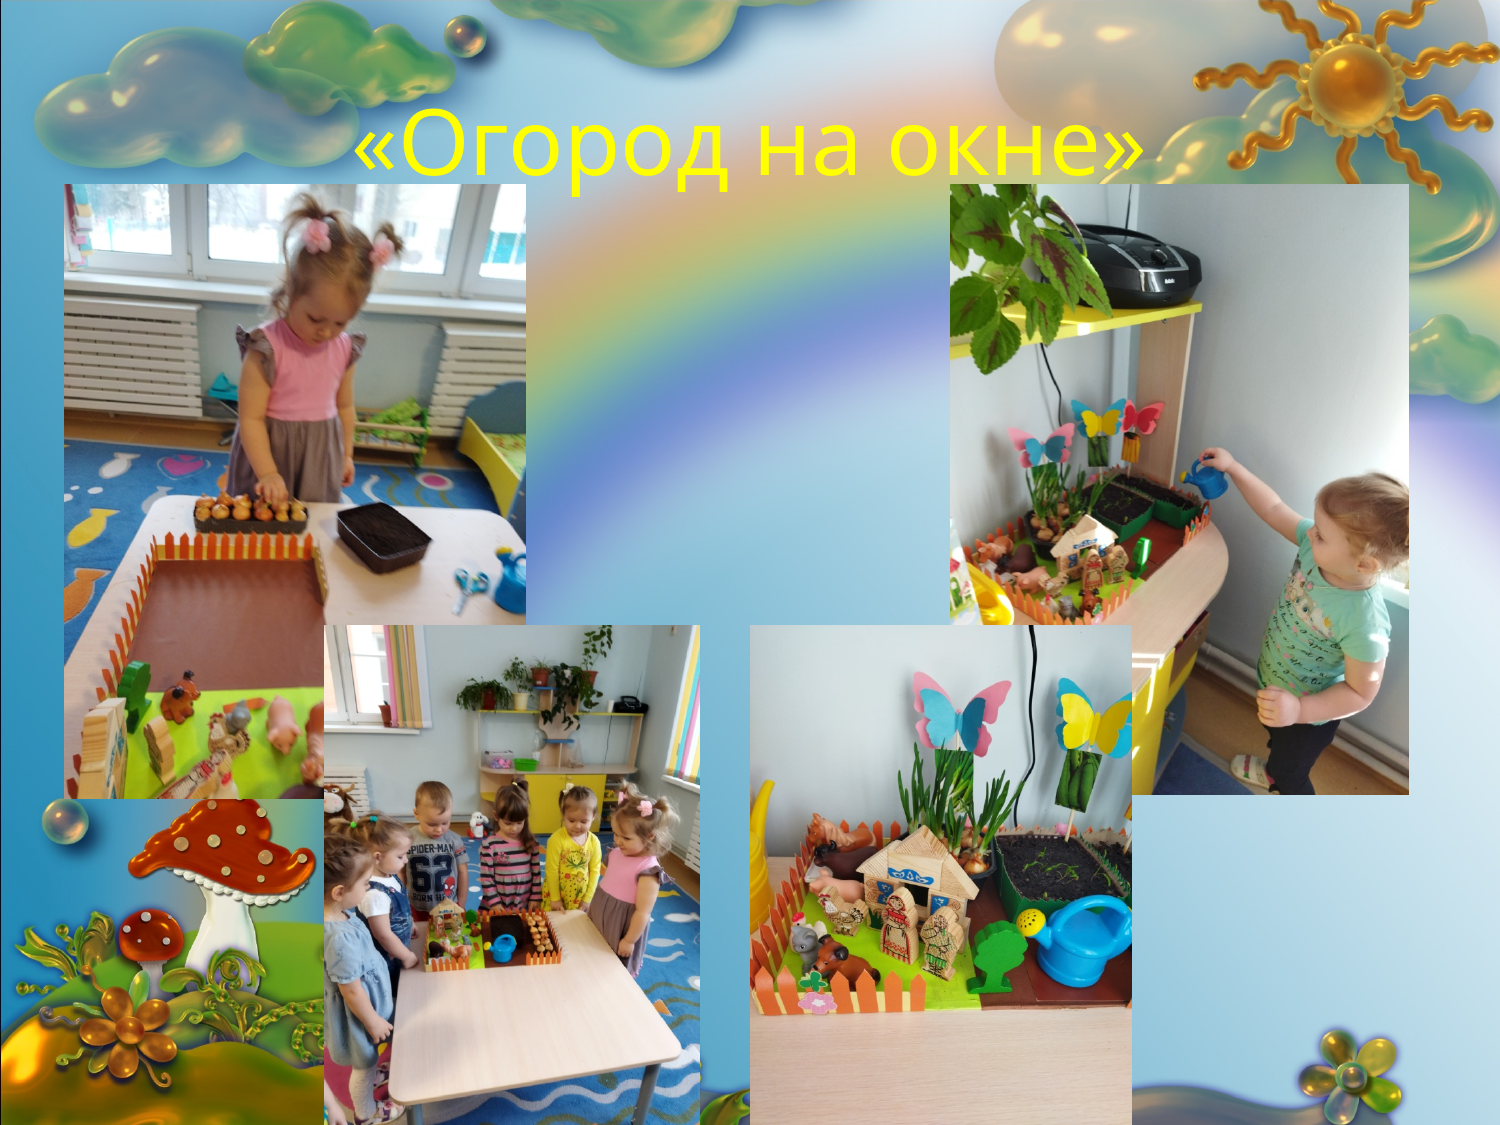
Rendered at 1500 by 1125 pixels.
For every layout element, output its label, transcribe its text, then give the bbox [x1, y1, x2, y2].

title «Огород на окне» [75, 45, 1425, 233]
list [64, 184, 526, 799]
picture [0, 0, 1500, 1125]
